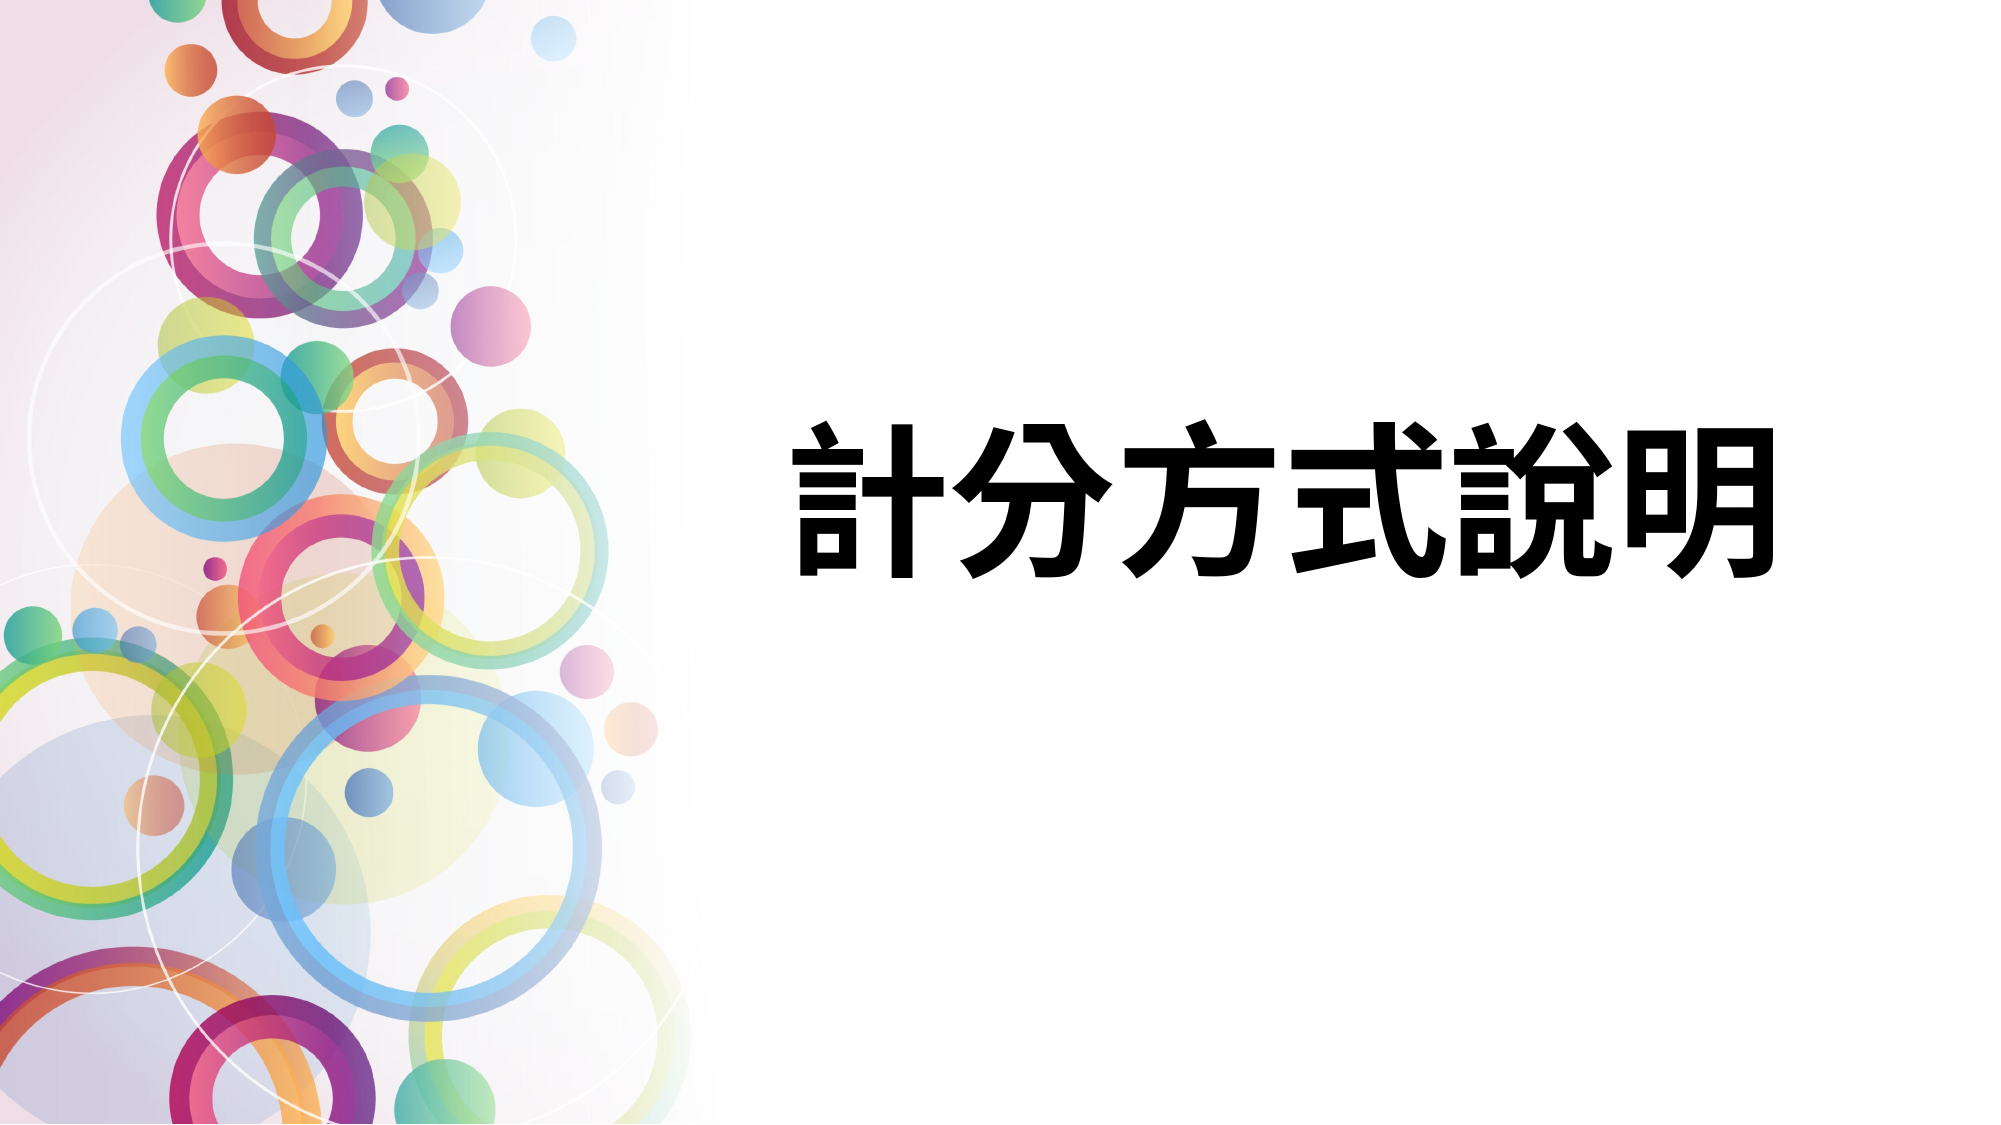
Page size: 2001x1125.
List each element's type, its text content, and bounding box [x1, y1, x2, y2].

picture [0, 0, 2000, 1124]
title 計分方式說明 [756, 376, 1811, 618]
